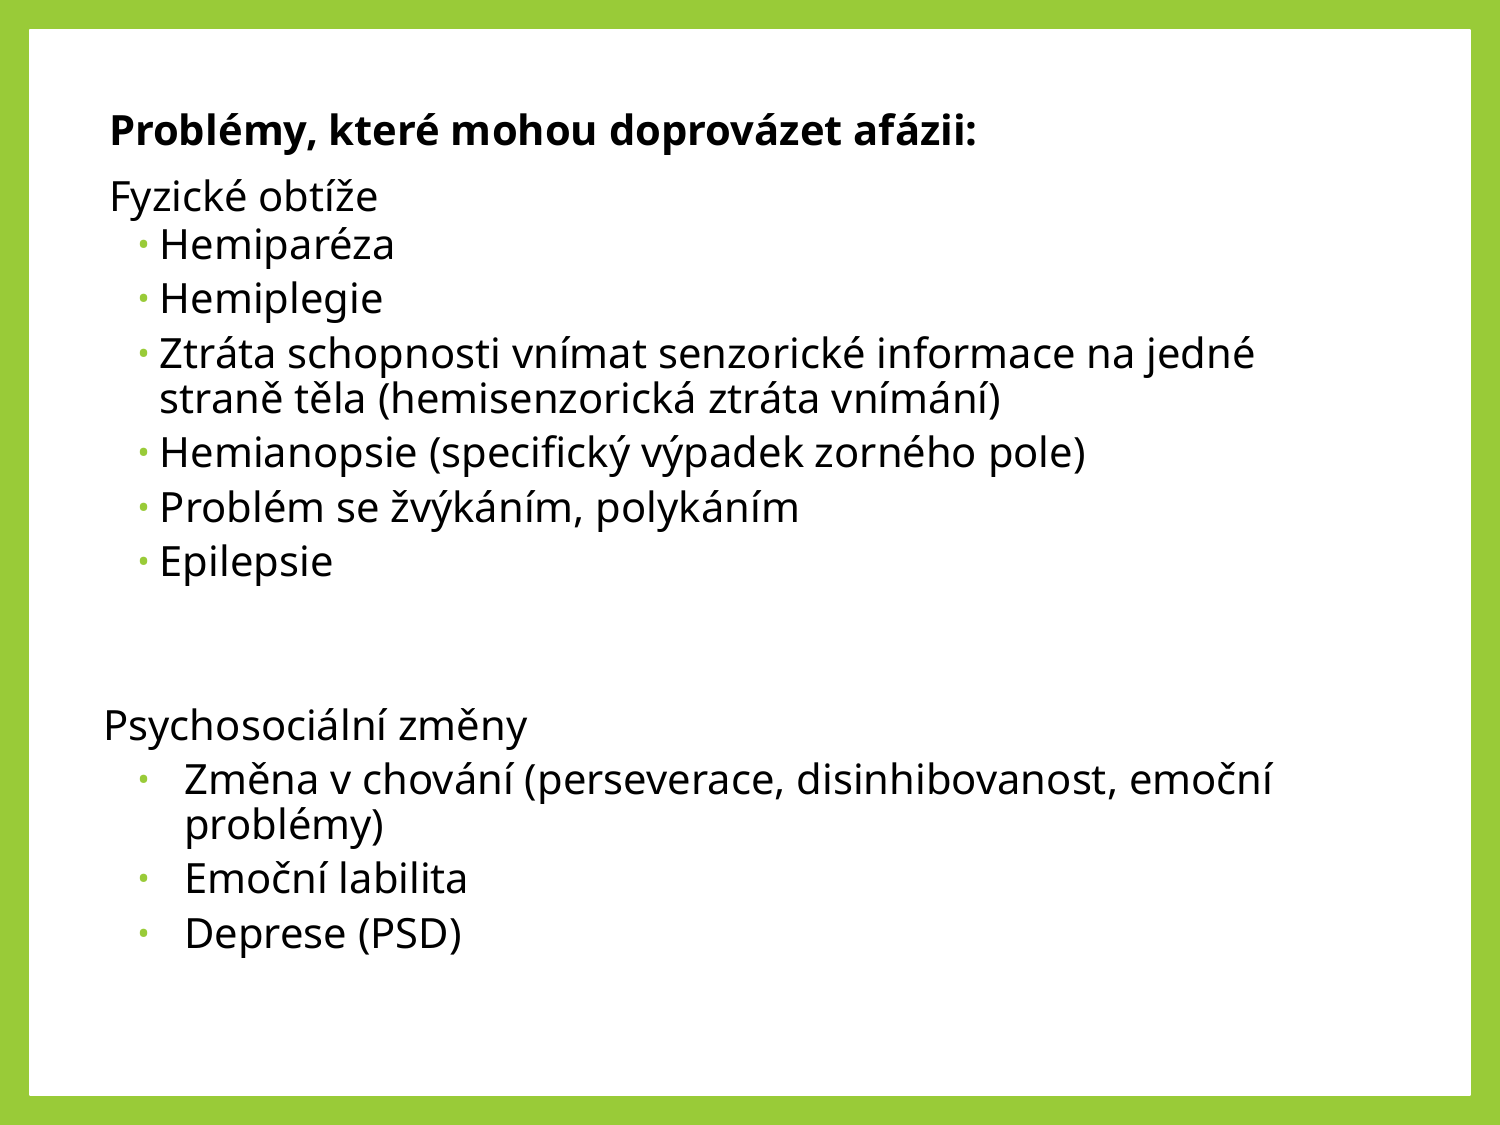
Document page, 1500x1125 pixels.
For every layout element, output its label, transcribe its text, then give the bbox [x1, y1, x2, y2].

list Problémy, které mohou doprovázet afázii: Fyzické obtíže Hemiparéza Hemiplegie Ztráta schopnosti vnímat senzorické informace na jedné straně těla (hemisenzorická ztráta vnímání) Hemianopsie (specifický výpadek zorného pole) Problém se žvýkáním, polykáním Epilepsie Psychosociální změny Změna v chování (perseverace, disinhibovanost, emoční problémy) Emoční labilita Deprese (PSD) [88, 101, 1388, 1035]
